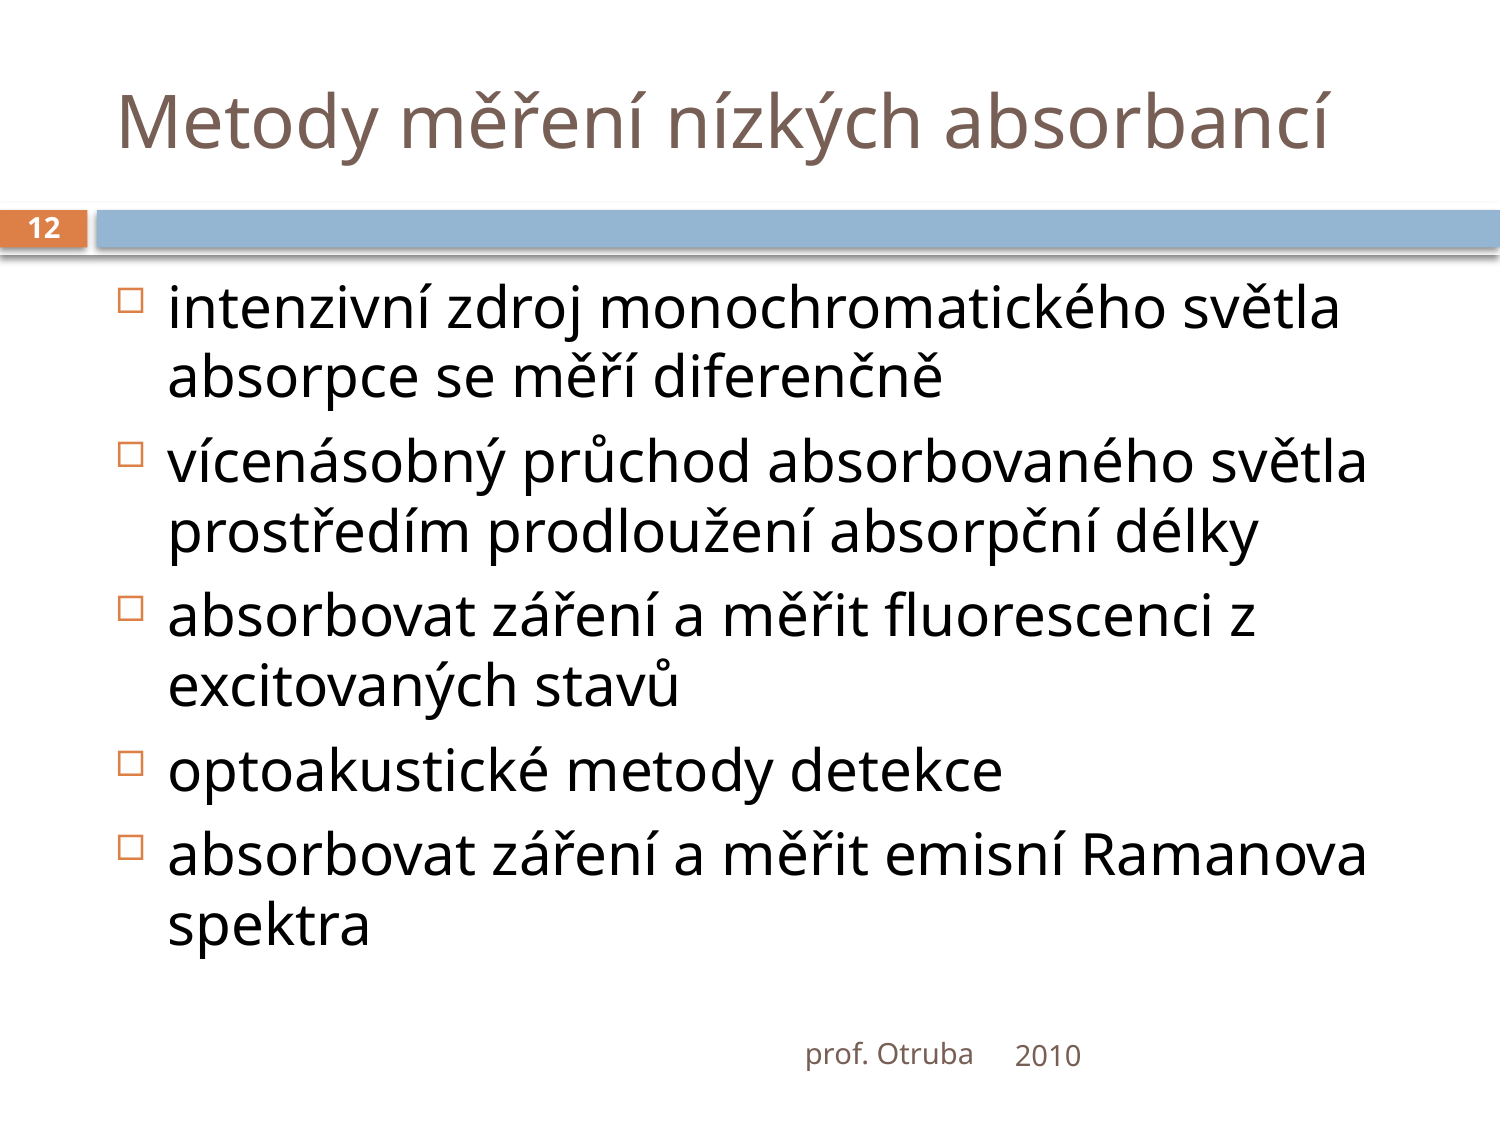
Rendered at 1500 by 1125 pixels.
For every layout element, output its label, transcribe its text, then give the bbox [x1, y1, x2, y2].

slide_number 2010 [999, 1025, 1438, 1085]
list intenzivní zdroj monochromatického světla absorpce se měří diferenčně vícenásobný průchod absorbovaného světla prostředím prodloužení absorpční délky absorbovat záření a měřit fluorescenci z excitovaných stavů optoakustické metody detekce absorbovat záření a měřit emisní Ramanova spektra [100, 262, 1438, 1000]
title Metody měření nízkých absorbancí [100, 37, 1438, 200]
footer prof. Otruba [99, 1024, 990, 1085]
slide_number 12 [0, 208, 88, 249]
